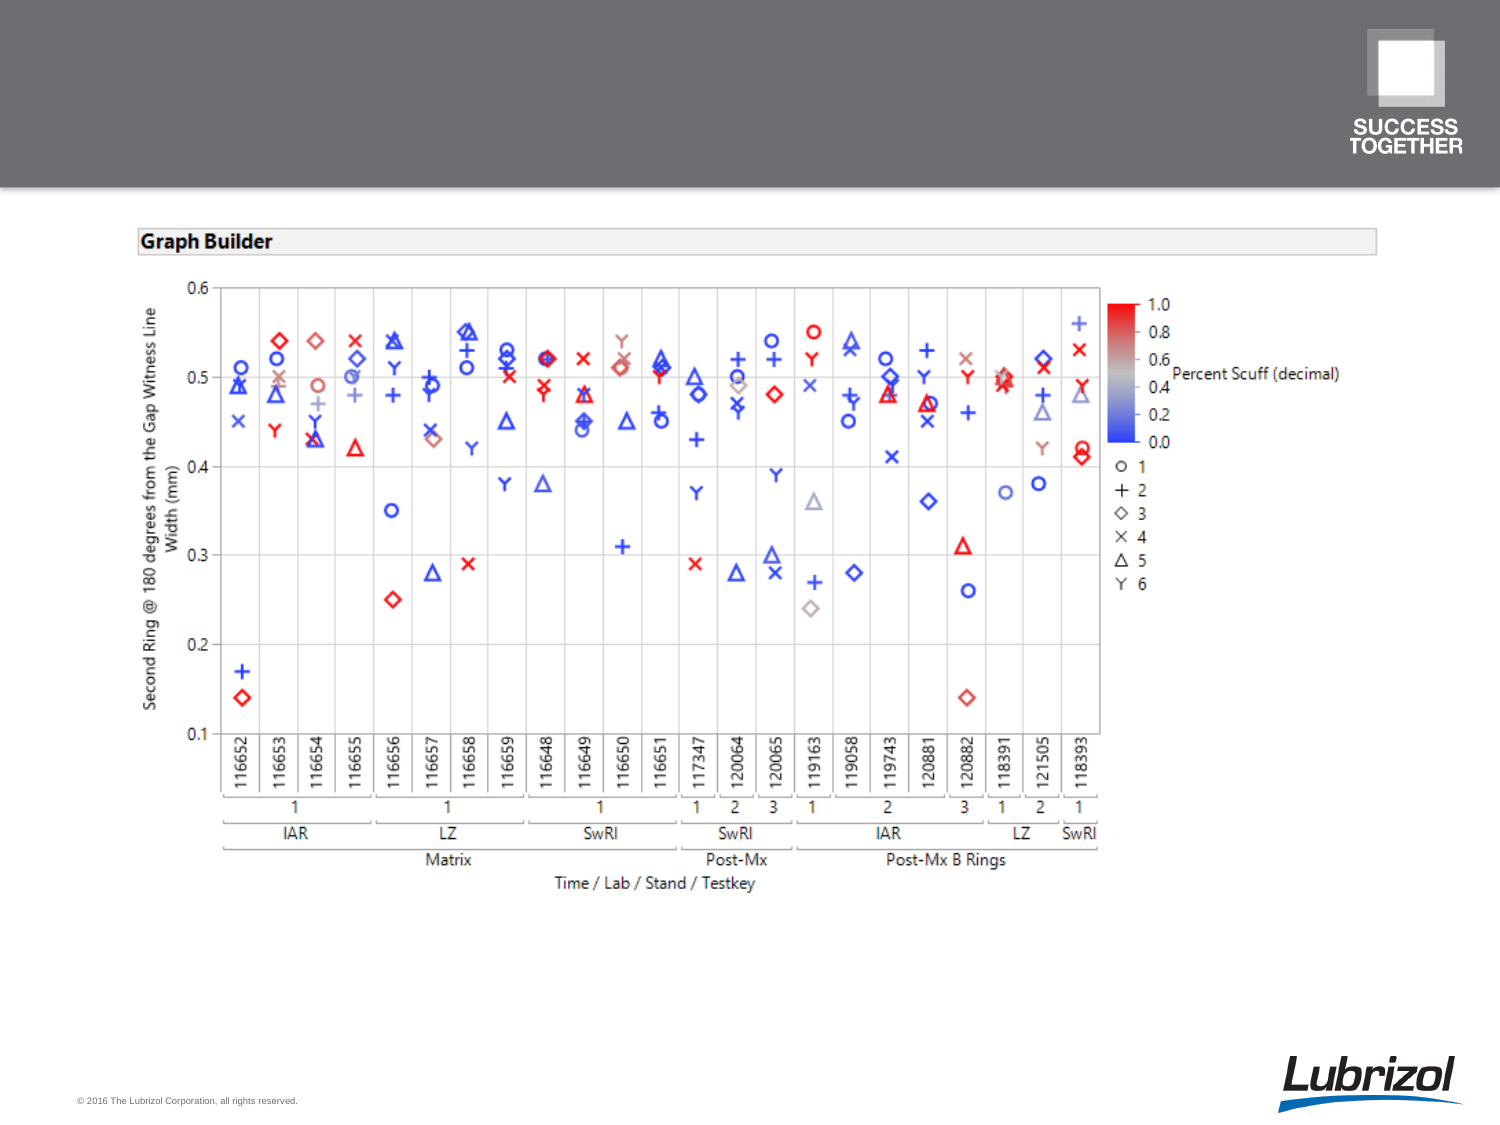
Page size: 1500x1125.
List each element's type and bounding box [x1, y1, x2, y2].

picture [119, 224, 1380, 901]
picture [1350, 23, 1463, 158]
picture [1278, 1056, 1463, 1113]
